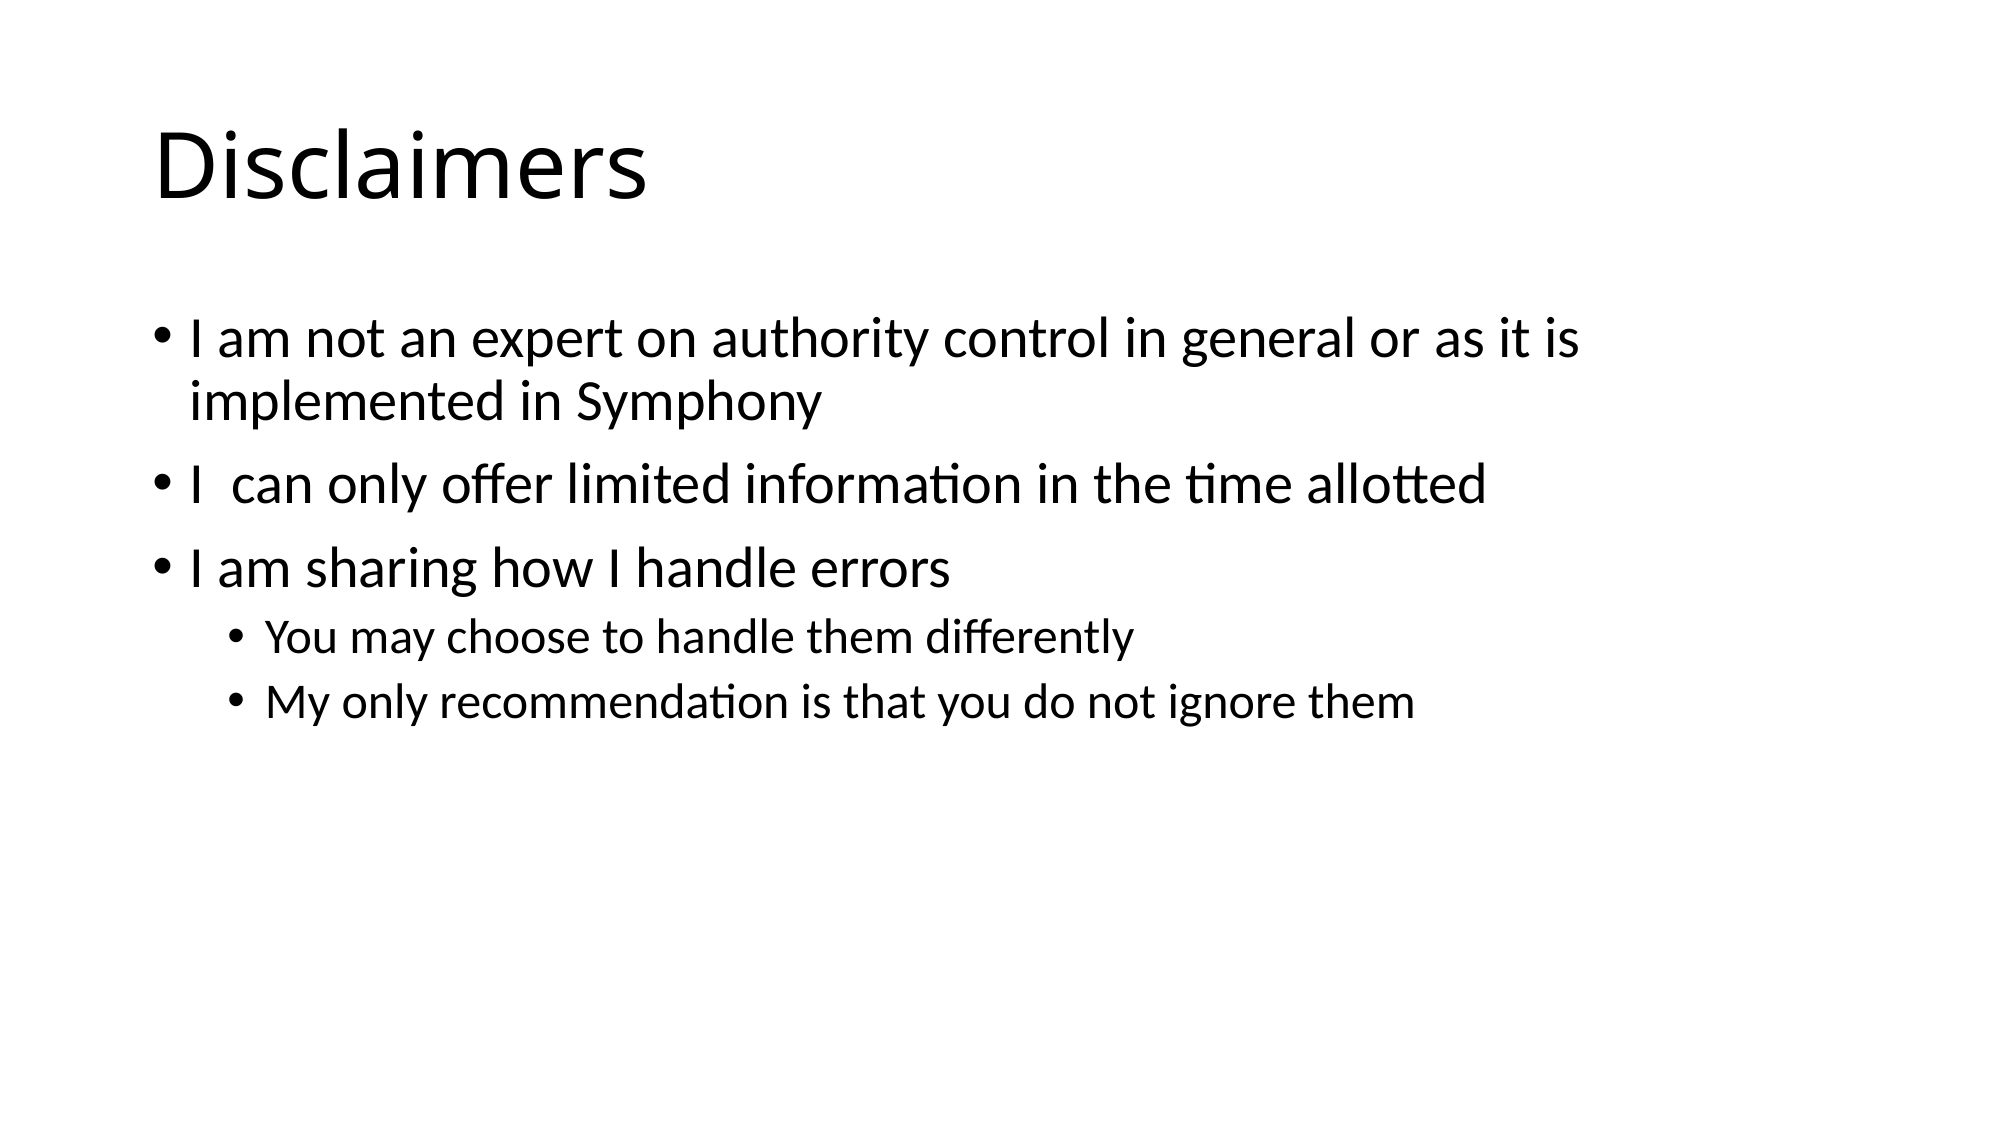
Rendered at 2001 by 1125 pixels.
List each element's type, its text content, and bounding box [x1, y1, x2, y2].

title Disclaimers [137, 59, 1863, 278]
list I am not an expert on authority control in general or as it is implemented in Symphony I can only offer limited information in the time allotted I am sharing how I handle errors You may choose to handle them differently My only recommendation is that you do not ignore them [137, 299, 1863, 1014]
